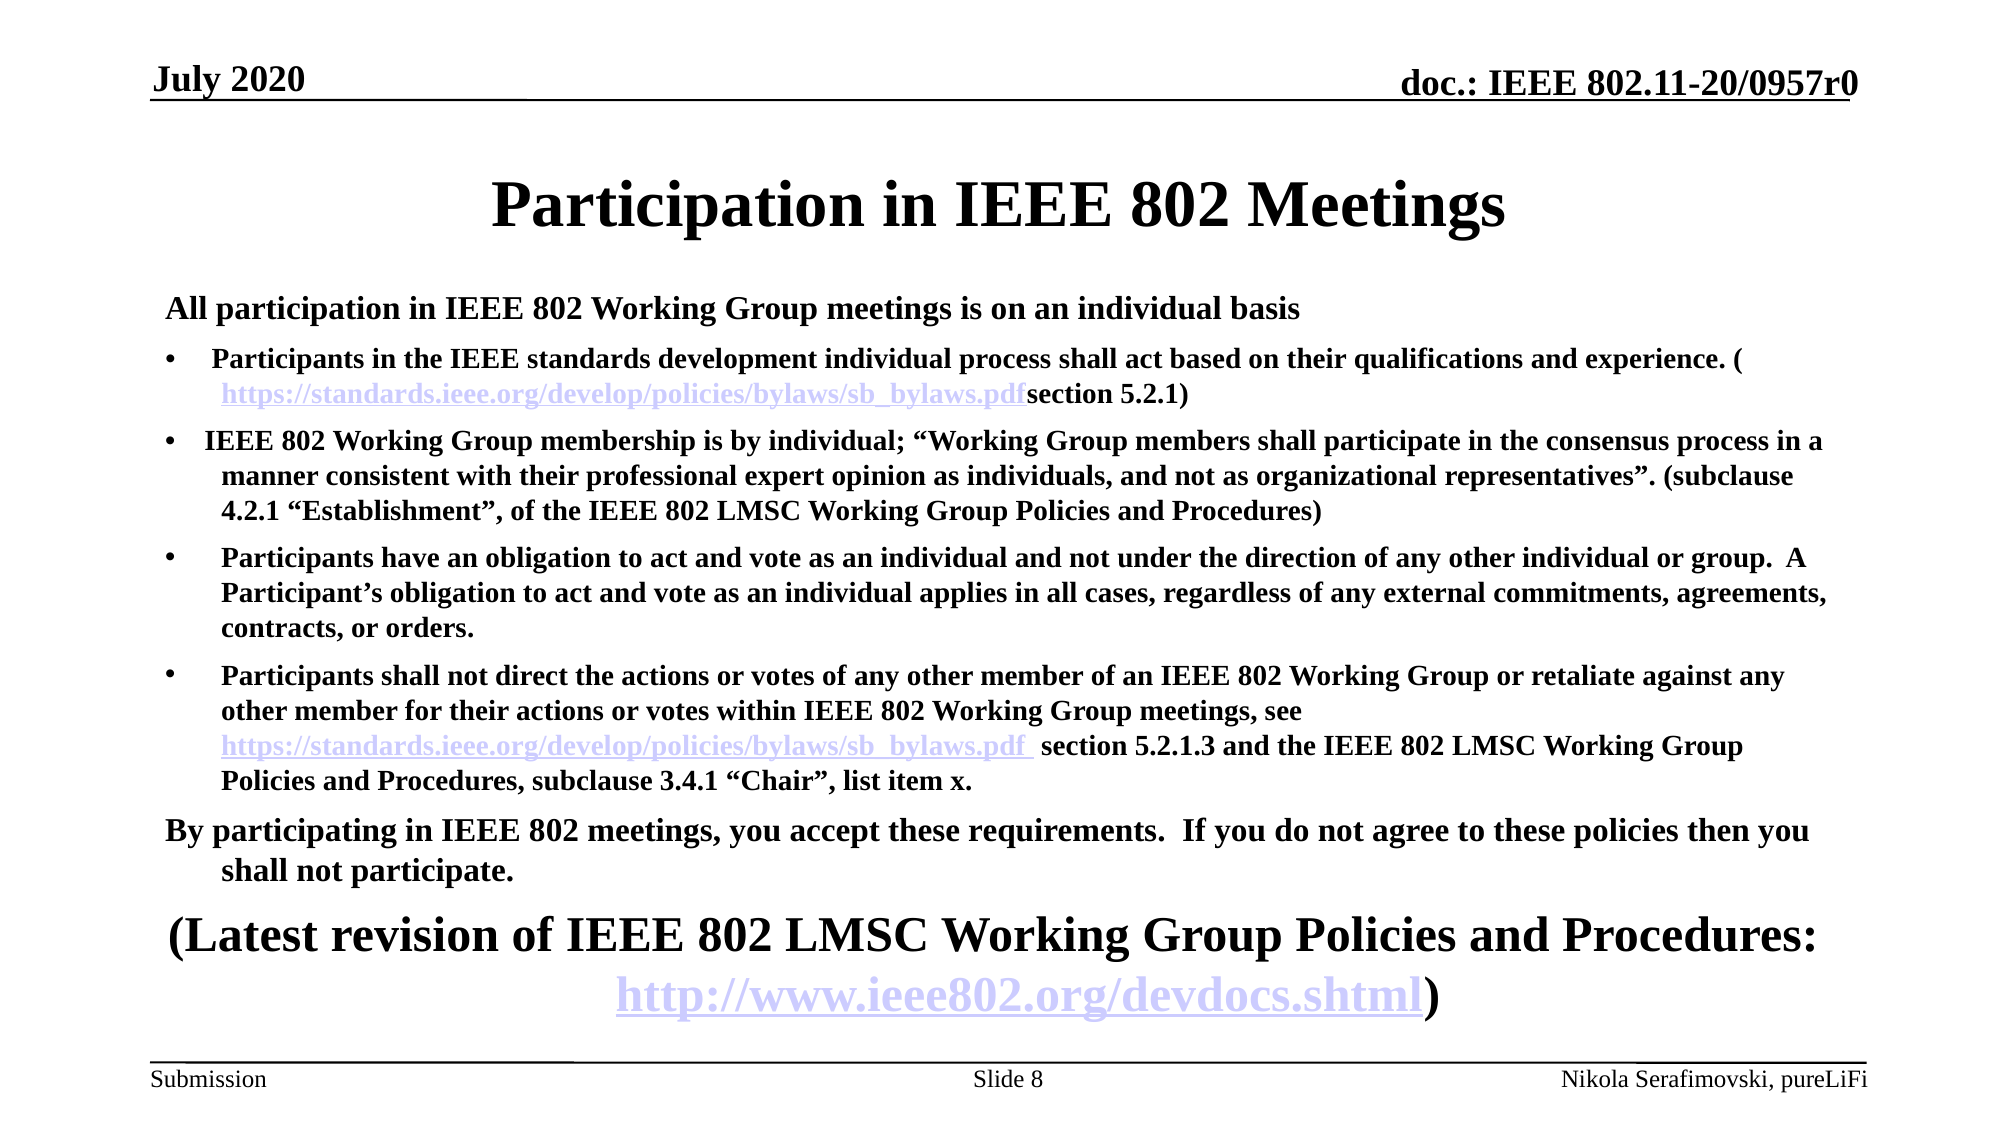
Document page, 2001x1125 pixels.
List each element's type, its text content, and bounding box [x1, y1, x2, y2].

title Participation in IEEE 802 Meetings [149, 112, 1850, 278]
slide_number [152, 54, 563, 100]
list All participation in IEEE 802 Working Group meetings is on an individual basis • Participants in the IEEE standards development individual process shall act based on their qualifications and experience. (https://standards.ieee.org/develop/policies/bylaws/sb_bylaws.pdfsection 5.2.1) • IEEE 802 Working Group membership is by individual; “Working Group members shall participate in the consensus process in a manner consistent with their professional expert opinion as individuals, and not as organizational representatives”. (subclause 4.2.1 “Establishment”, of the IEEE 802 LMSC Working Group Policies and Procedures) Participants have an obligation to act and vote as an individual and not under the direction of any other individual or group. A Participant’s obligation to act and vote as an individual applies in all cases, regardless of any external commitments, agreements, contracts, or orders. Participants shall not direct the actions or votes of any other member of an IEEE 802 Working Group or retaliate against any other member for their actions or votes within IEEE 802 Working Group meetings, see https://standards.ieee.org/develop/policies/bylaws/sb_bylaws.pdf section 5.2.1.3 and the IEEE 802 LMSC Working Group Policies and Procedures, subclause 3.4.1 “Chair”, list item x. By participating in IEEE 802 meetings, you accept these requirements. If you do not agree to these policies then you shall not participate. (Latest revision of IEEE 802 LMSC Working Group Policies and Procedures: http://www.ieee802.org/devdocs.shtml) [149, 278, 1850, 954]
slide_number Slide 8 [950, 1061, 1067, 1123]
footer Nikola Serafimovski, pureLiFi [1171, 1061, 1869, 1093]
